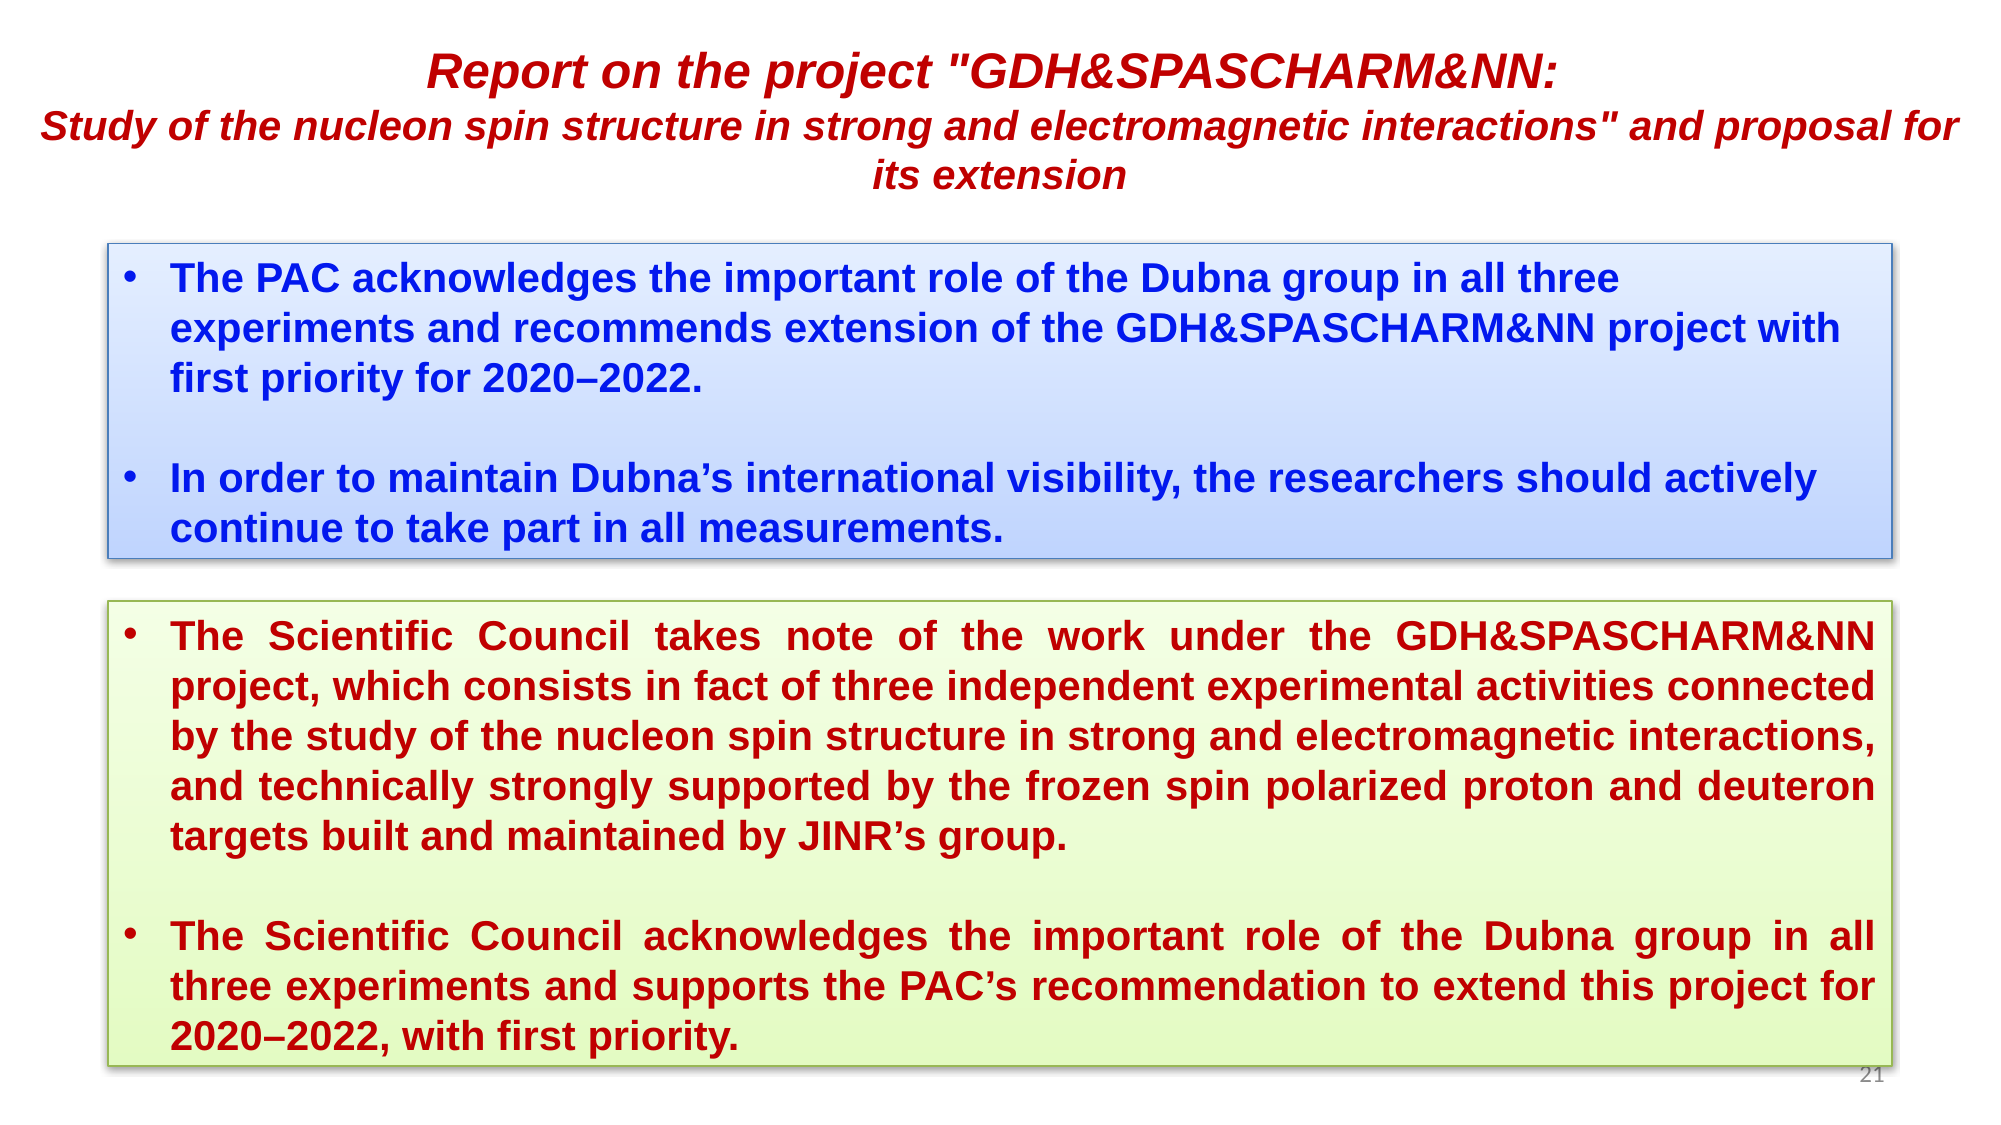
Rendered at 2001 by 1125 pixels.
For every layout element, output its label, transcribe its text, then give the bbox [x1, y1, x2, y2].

text_box The PAC acknowledges the important role of the Dubna group in all three experiments and recommends extension of the GDH&SPASCHARM&NN project with first priority for 2020–2022. In order to maintain Dubna’s international visibility, the researchers should actively continue to take part in all measurements. [107, 243, 1893, 559]
text_box Report on the project "GDH&SPASCHARM&NN: Study of the nucleon spin structure in strong and electromagnetic interactions" and proposal for its extension [7, 30, 1993, 206]
slide_number 21 [1433, 1073, 1900, 1103]
text_box The Scientific Council takes note of the work under the GDH&SPASCHARM&NN project, which consists in fact of three independent experimental activities connected by the study of the nucleon spin structure in strong and electromagnetic interactions, and technically strongly supported by the frozen spin polarized proton and deuteron targets built and maintained by JINR’s group. The Scientific Council acknowledges the important role of the Dubna group in all three experiments and supports the PAC’s recommendation to extend this project for 2020–2022, with first priority. [107, 600, 1893, 1067]
